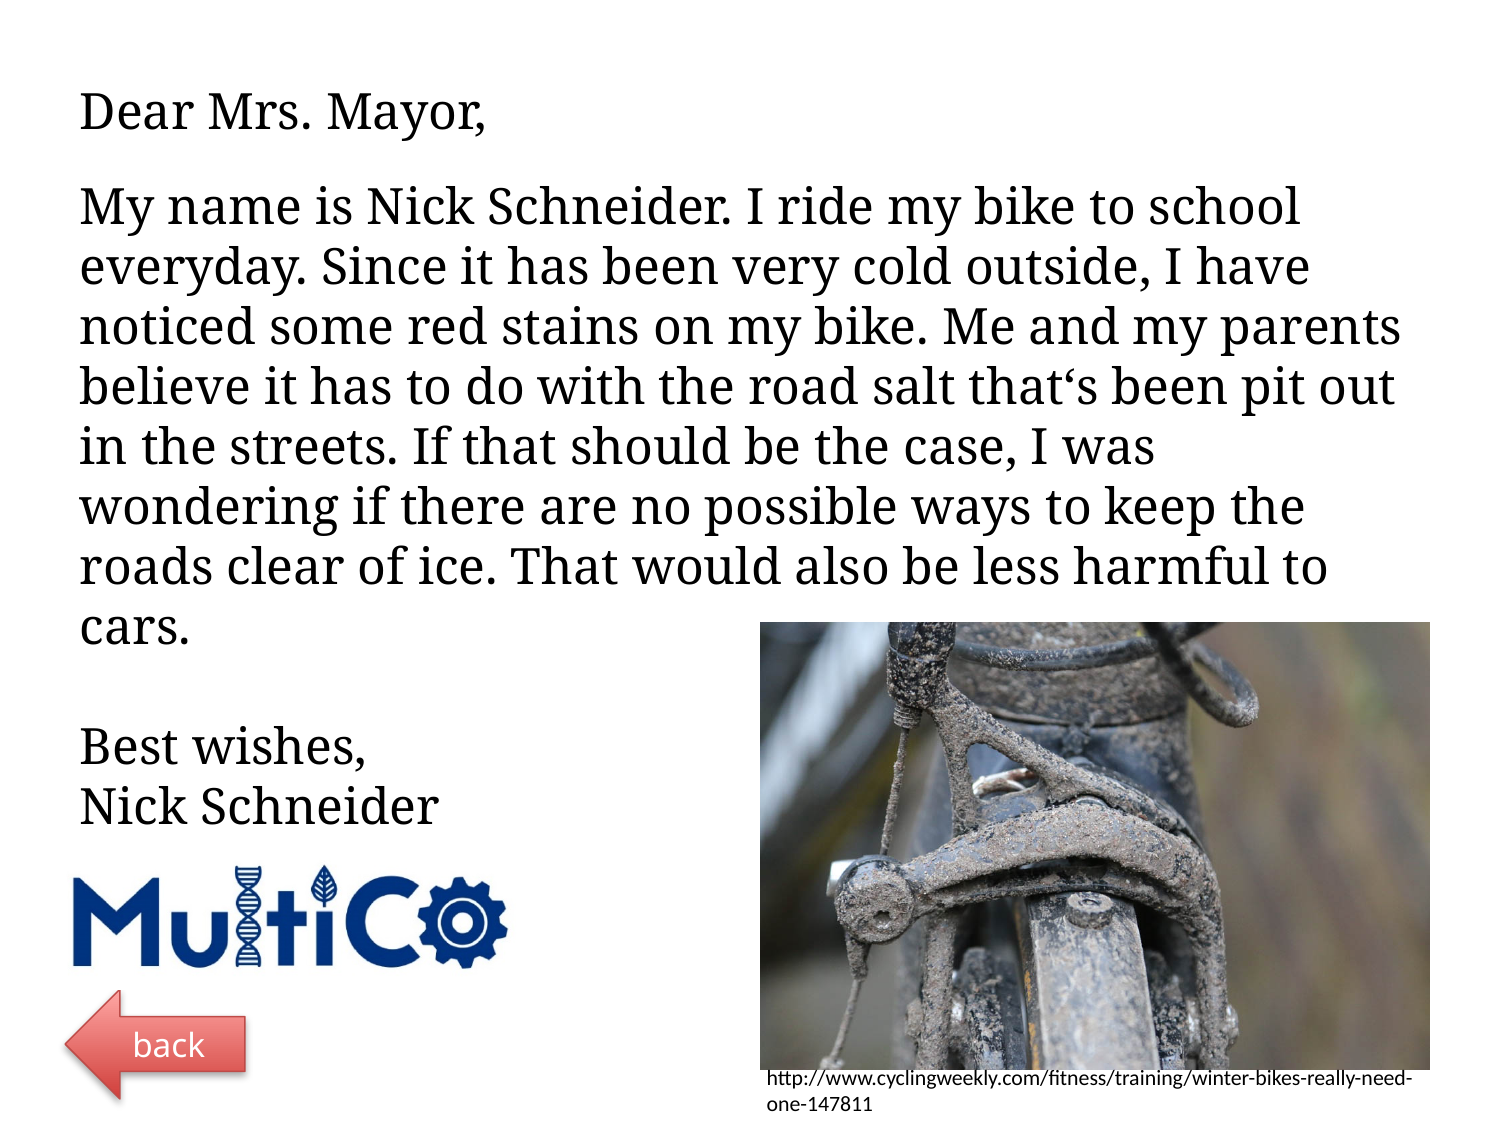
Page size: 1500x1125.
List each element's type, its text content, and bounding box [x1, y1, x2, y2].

text_box Dear Mrs. Mayor, My name is Nick Schneider. I ride my bike to school everyday. Since it has been very cold outside, I have noticed some red stains on my bike. Me and my parents believe it has to do with the road salt that‘s been pit out in the streets. If that should be the case, I was wondering if there are no possible ways to keep the roads clear of ice. That would also be less harmful to cars. Best wishes, Nick Schneider [65, 72, 1430, 843]
text_box back [64, 999, 246, 1100]
picture [57, 843, 524, 990]
picture [760, 622, 1431, 1070]
text_box http://www.cyclingweekly.com/fitness/training/winter-bikes-really-need-one-147811 [751, 1055, 1435, 1124]
